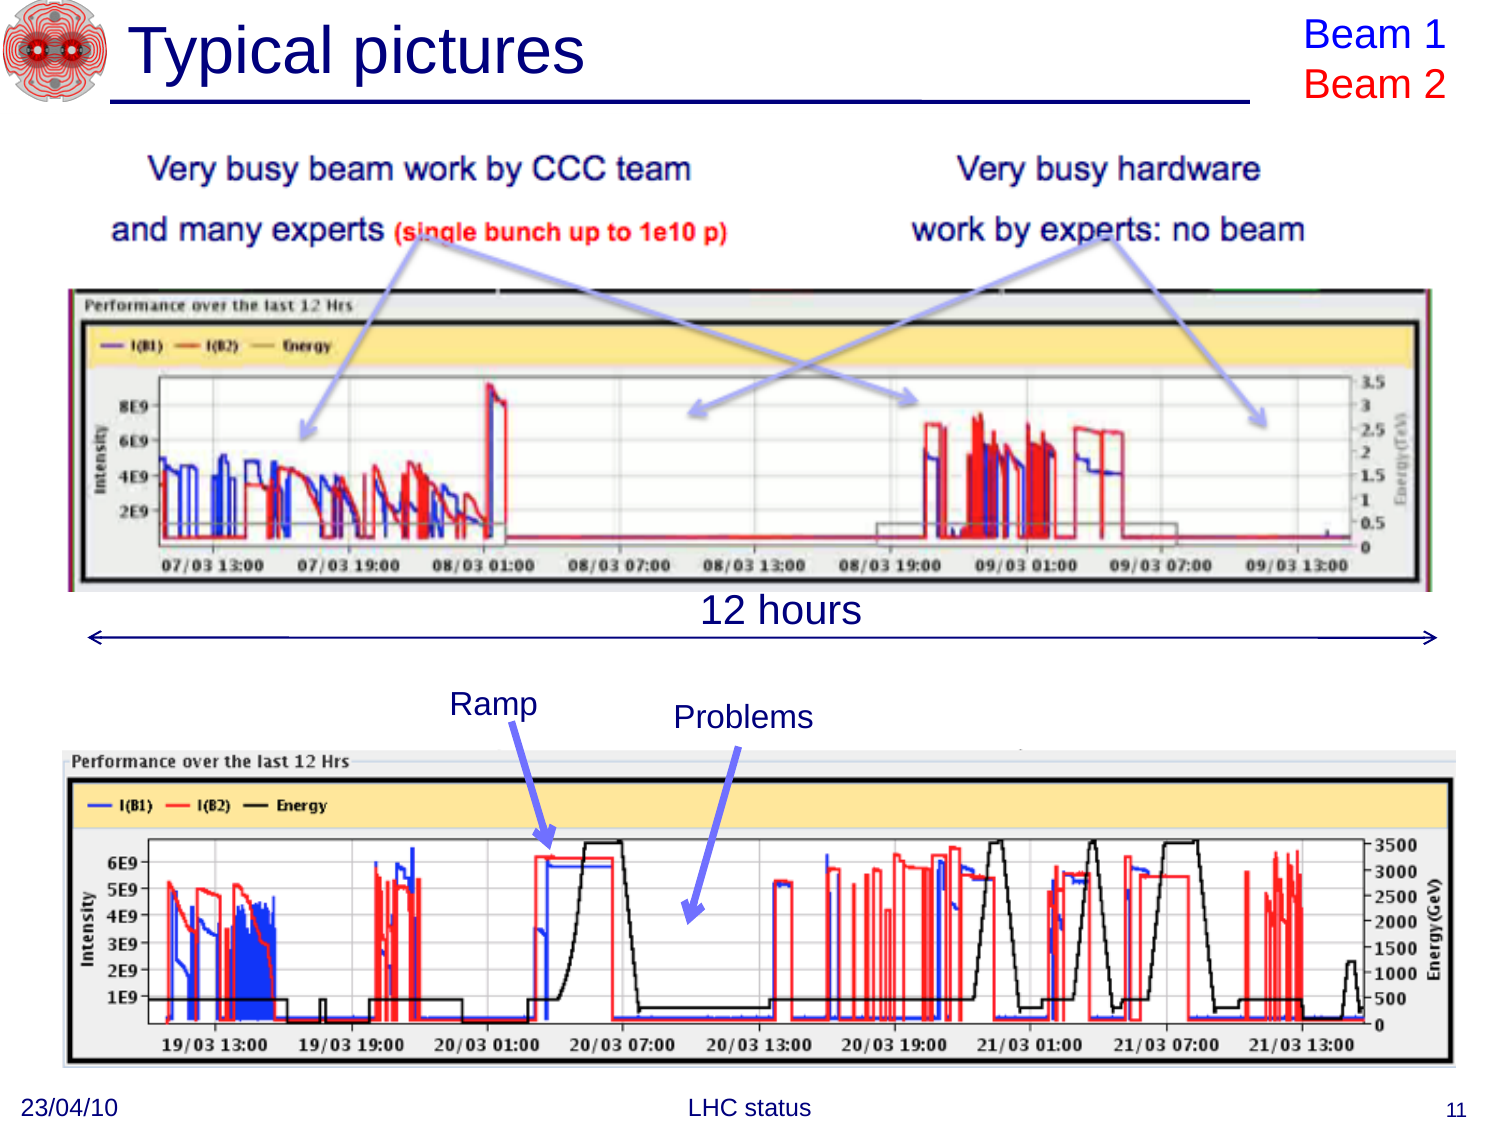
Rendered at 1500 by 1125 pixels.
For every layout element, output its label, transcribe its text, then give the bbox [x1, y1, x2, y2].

picture [62, 749, 1456, 1068]
text_box 12 hours [662, 600, 900, 635]
picture [0, 0, 108, 103]
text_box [468, 768, 595, 807]
text_box Problems [637, 687, 850, 743]
slide_number 11 [1131, 1087, 1483, 1125]
text_box Ramp [387, 674, 600, 730]
footer LHC status [512, 1087, 988, 1125]
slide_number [5, 1085, 356, 1125]
picture [0, 112, 1451, 592]
text_box Beam 1 Beam 2 [1250, 0, 1500, 115]
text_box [624, 812, 801, 863]
title Typical pictures [111, 3, 1250, 91]
